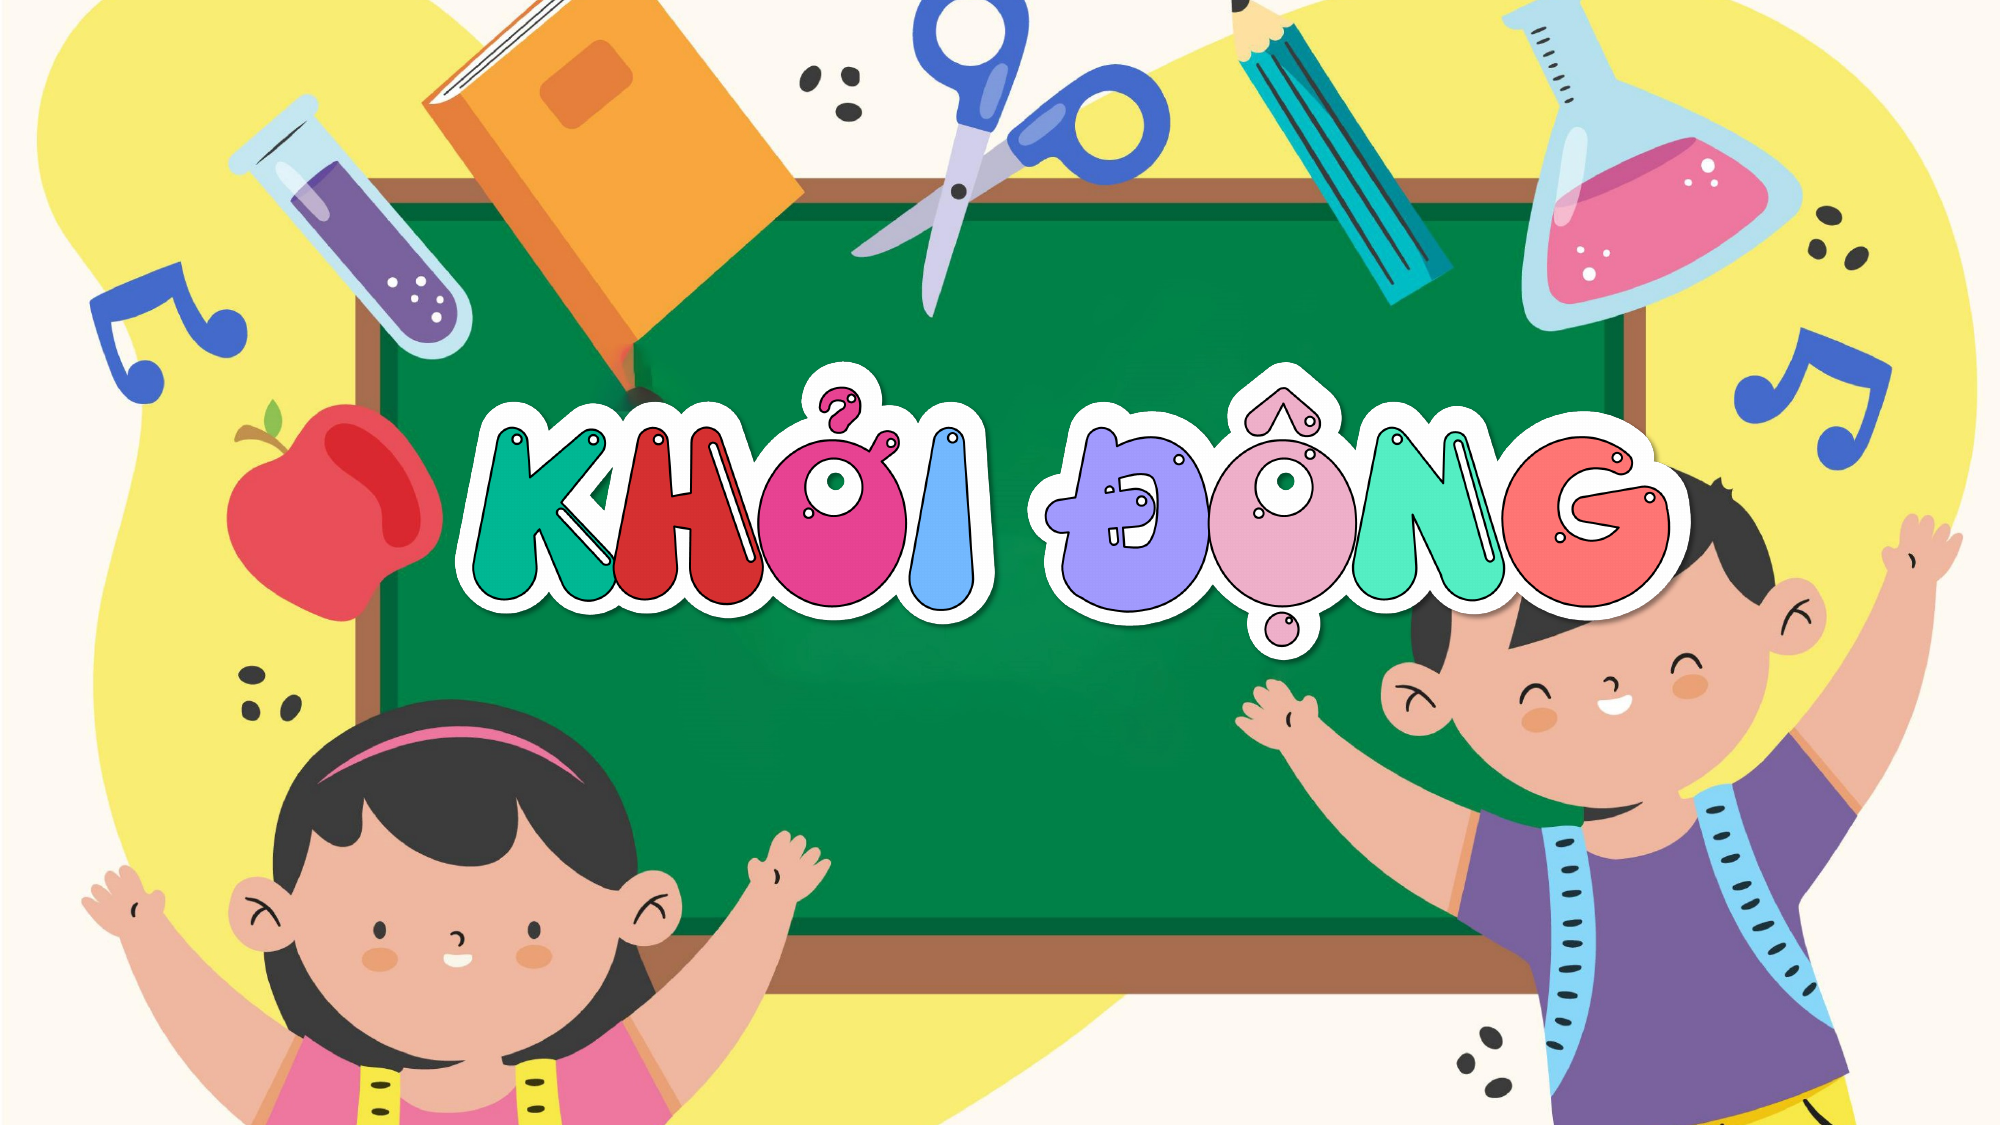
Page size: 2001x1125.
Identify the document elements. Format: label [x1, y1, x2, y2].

list [0, 0, 2000, 1125]
picture [451, 358, 1702, 671]
